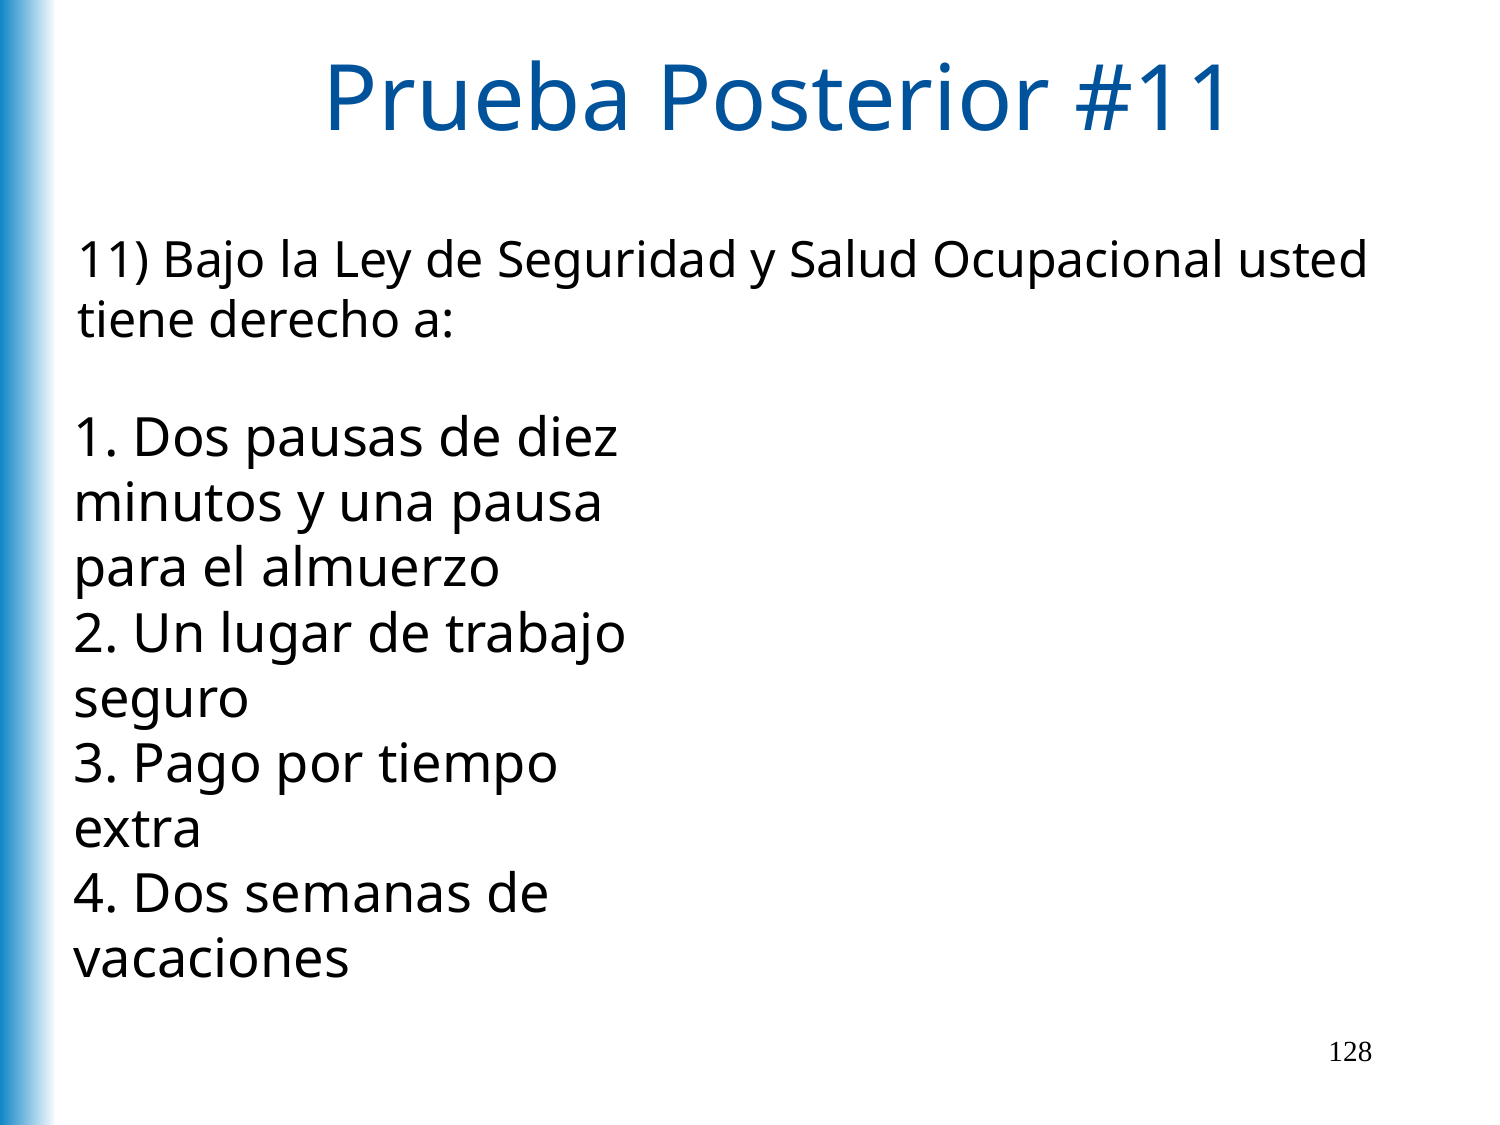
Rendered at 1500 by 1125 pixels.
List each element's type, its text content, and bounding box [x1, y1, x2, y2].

list 1. Dos pausas de diez minutos y una pausa para el almuerzo 2. Un lugar de trabajo seguro 3. Pago por tiempo extra 4. Dos semanas de vacaciones [24, 387, 697, 1013]
list 11) Bajo la Ley de Seguridad y Salud Ocupacional usted tiene derecho a: [62, 212, 1438, 325]
slide_number 128 [1074, 1025, 1388, 1100]
title Prueba Posterior #11 [62, 0, 1500, 188]
